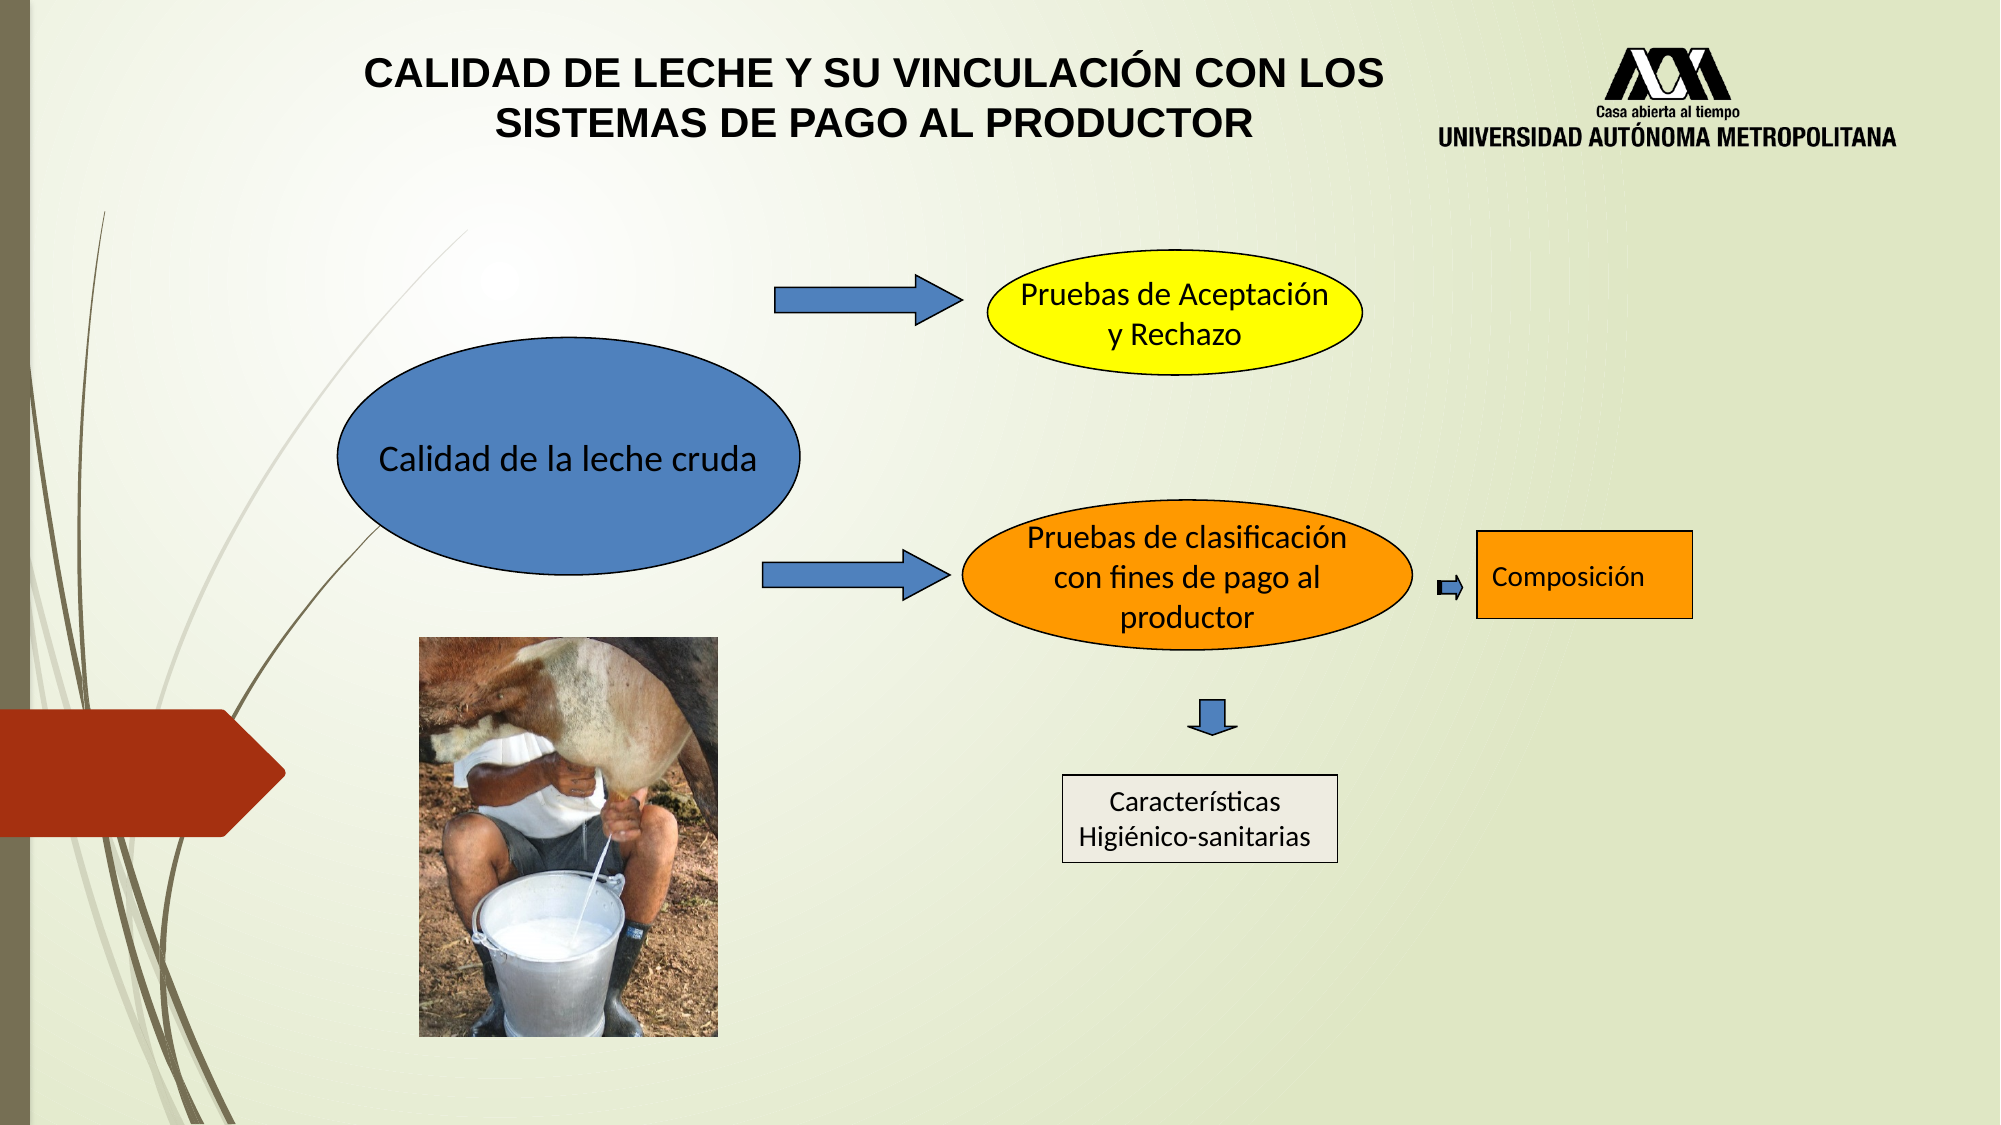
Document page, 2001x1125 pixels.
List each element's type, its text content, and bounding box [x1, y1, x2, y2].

text_box [762, 549, 950, 601]
text_box [774, 275, 963, 326]
text_box Calidad de la leche cruda [337, 337, 800, 575]
text_box Composición [1477, 531, 1693, 619]
text_box Características Higiénico-sanitarias [1063, 774, 1327, 860]
text_box [1437, 575, 1463, 601]
text_box CALIDAD DE LECHE Y SU VINCULACIÓN CON LOS SISTEMAS DE PAGO AL PRODUCTOR [313, 38, 1436, 154]
picture [419, 637, 719, 1037]
text_box Pruebas de clasificación con fines de pago al productor [962, 499, 1413, 650]
text_box Pruebas de Aceptación y Rechazo [987, 249, 1363, 376]
picture [1435, 42, 1901, 152]
text_box [1062, 774, 1338, 863]
text_box [1187, 699, 1238, 736]
